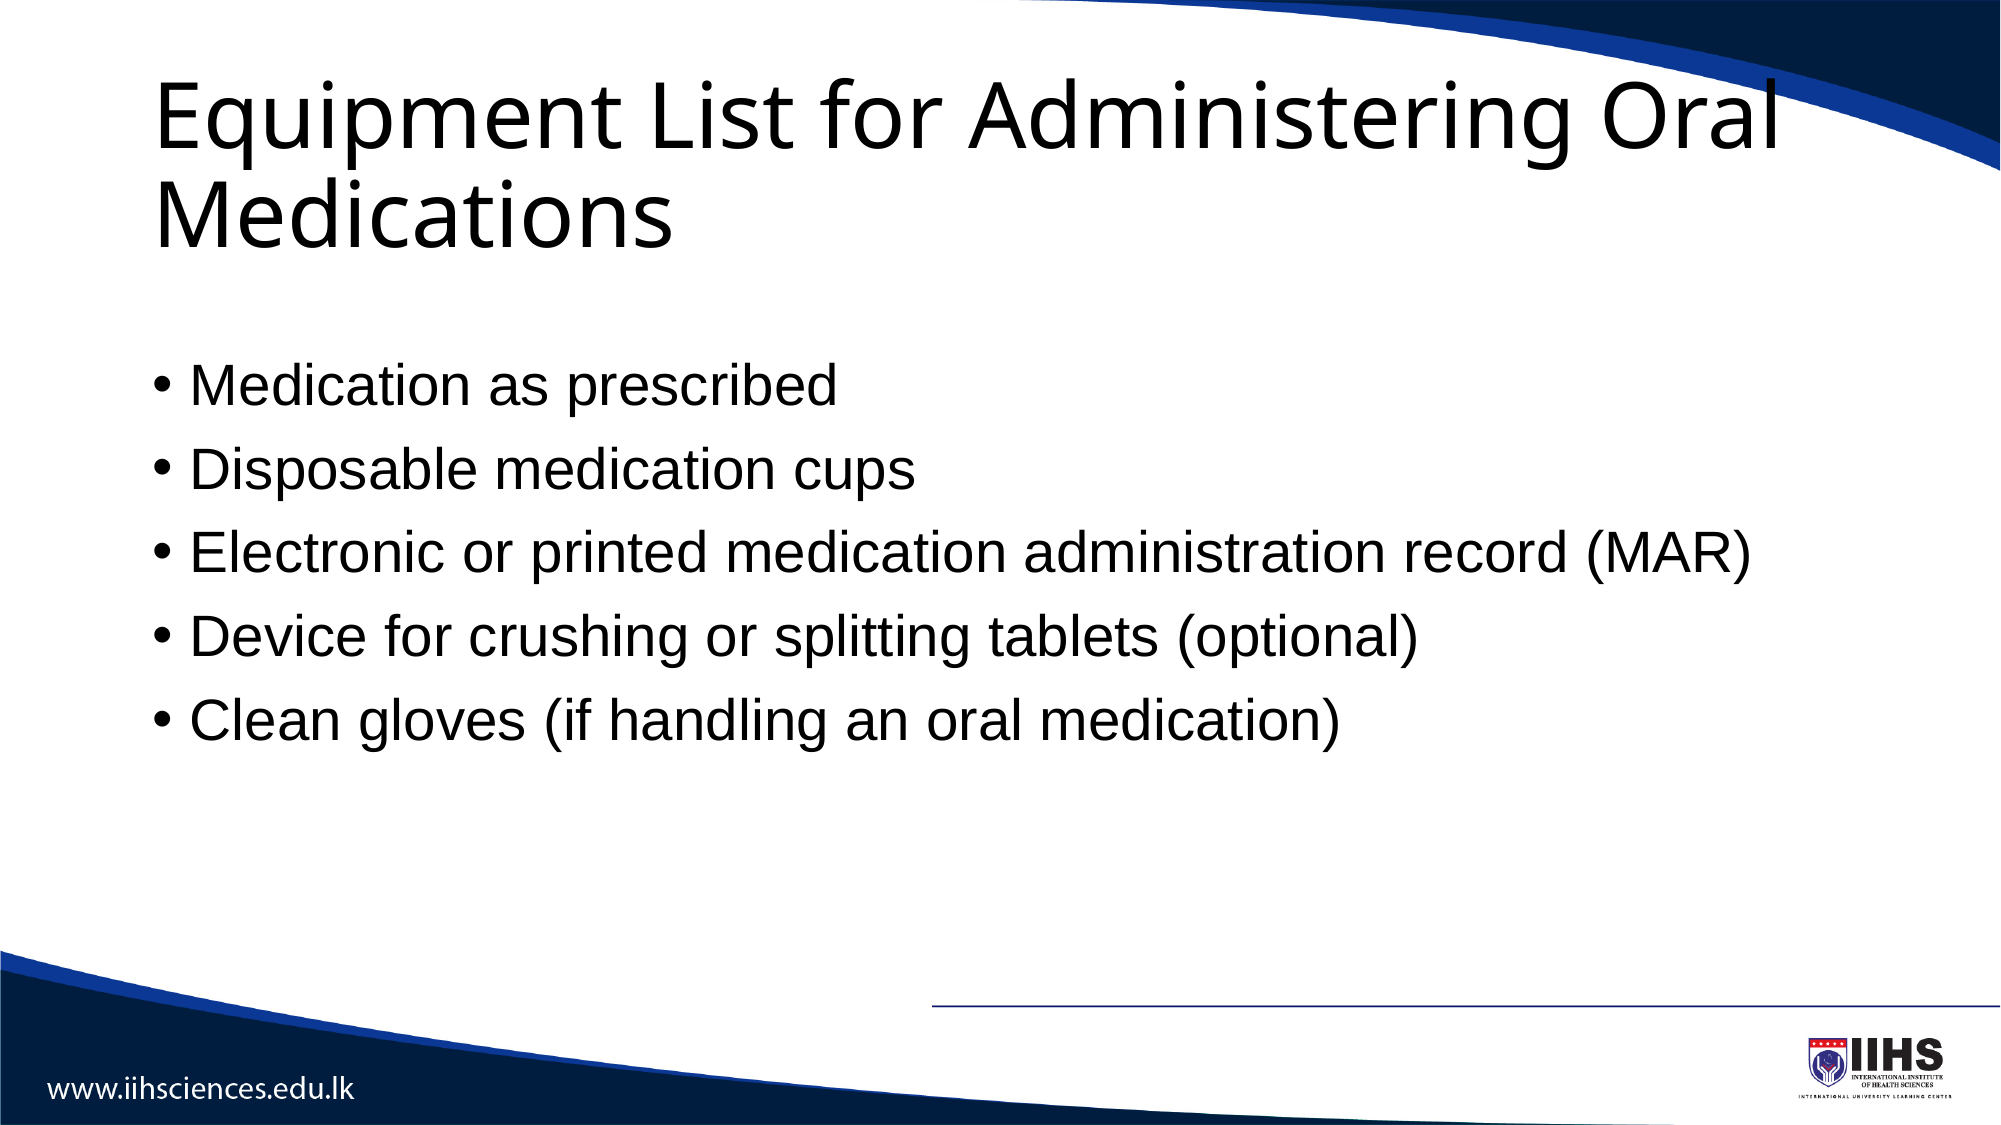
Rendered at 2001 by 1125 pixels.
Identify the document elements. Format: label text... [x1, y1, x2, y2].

picture [0, 0, 2001, 1125]
list Medication as prescribed Disposable medication cups Electronic or printed medication administration record (MAR) Device for crushing or splitting tablets (optional) Clean gloves (if handling an oral medication) [137, 347, 1863, 1062]
title Equipment List for Administering Oral Medications [137, 59, 1863, 278]
